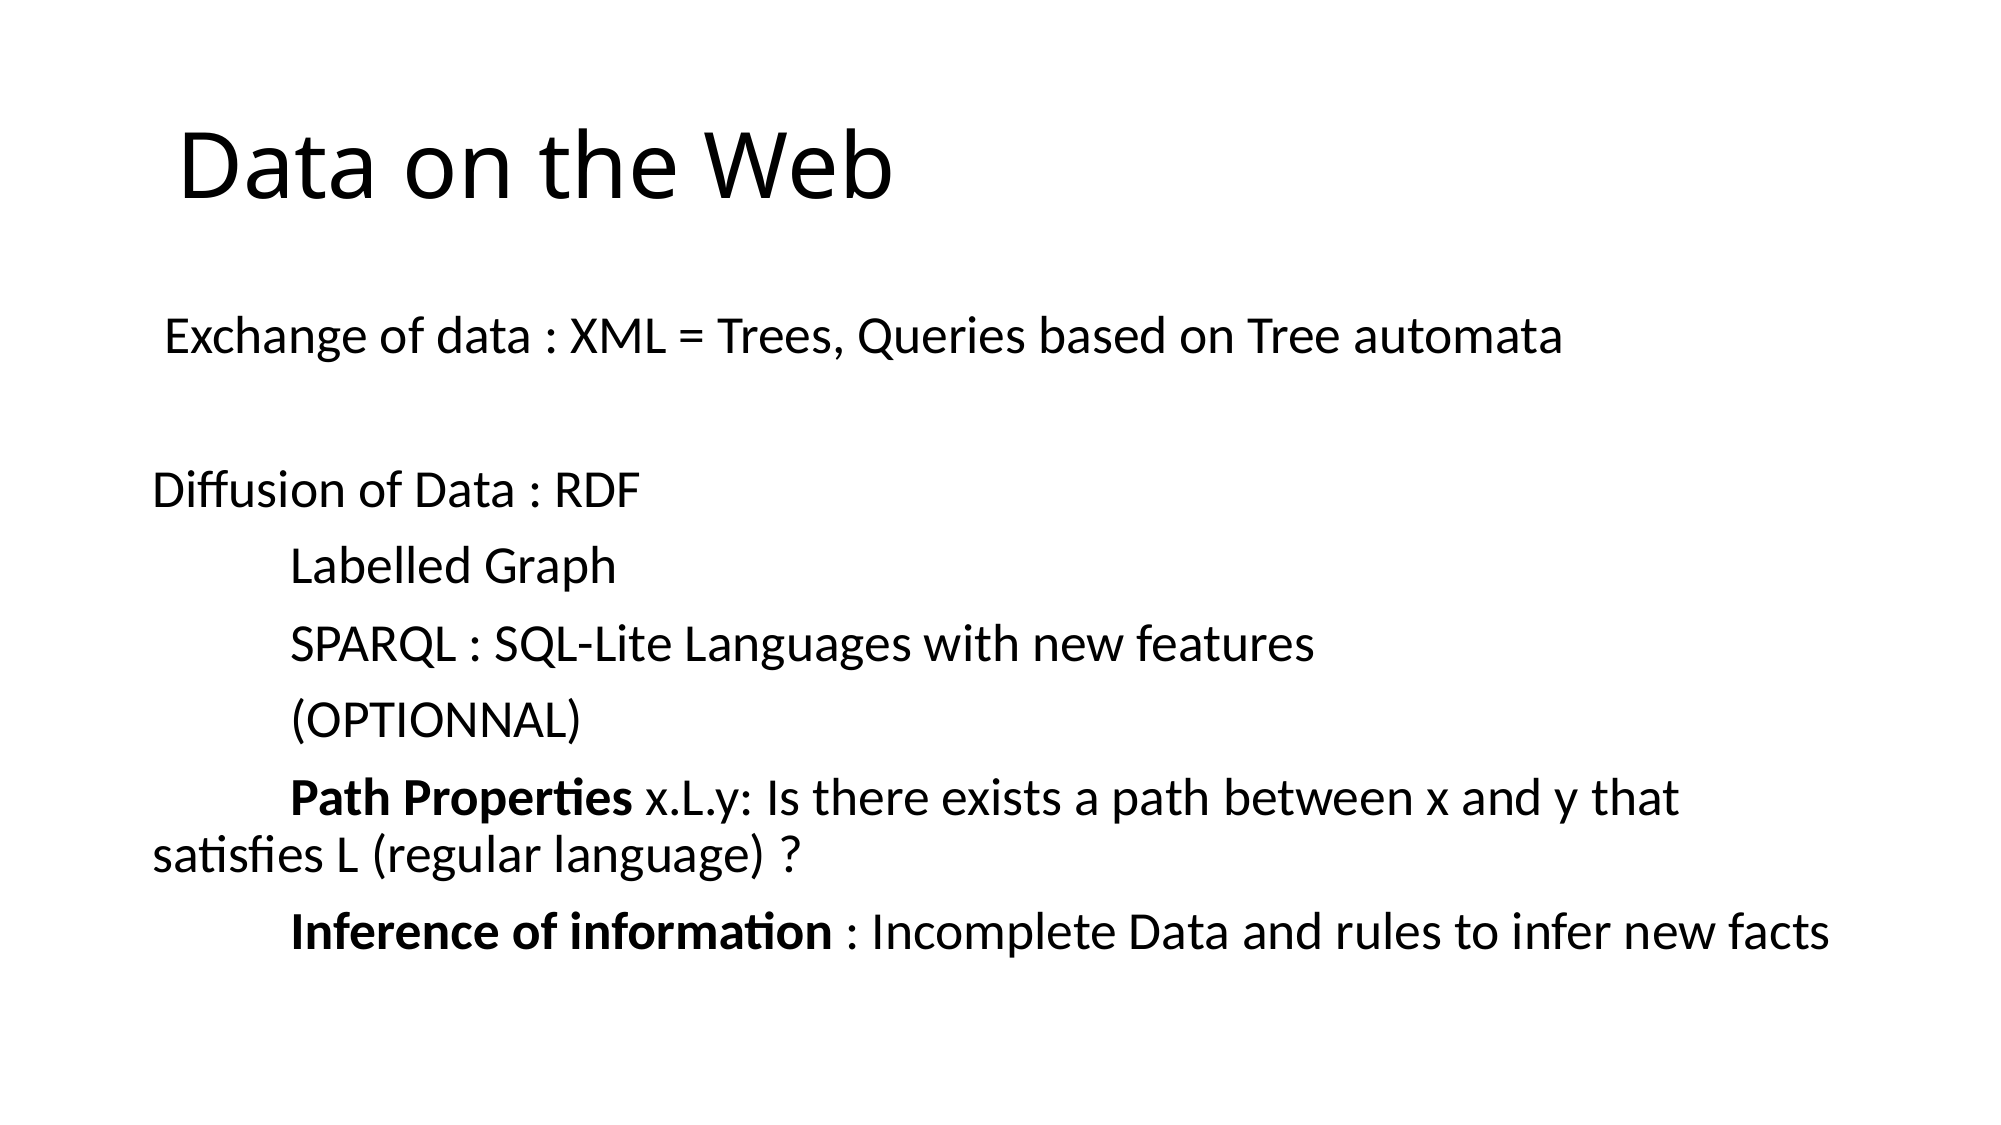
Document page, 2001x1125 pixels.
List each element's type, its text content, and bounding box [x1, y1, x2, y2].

list Exchange of data : XML = Trees, Queries based on Tree automata Diffusion of Data : RDF Labelled Graph SPARQL : SQL-Lite Languages with new features (OPTIONNAL) Path Properties x.L.y: Is there exists a path between x and y that satisfies L (regular language) ? Inference of information : Incomplete Data and rules to infer new facts [137, 299, 1863, 1014]
title Data on the Web [137, 59, 1863, 278]
